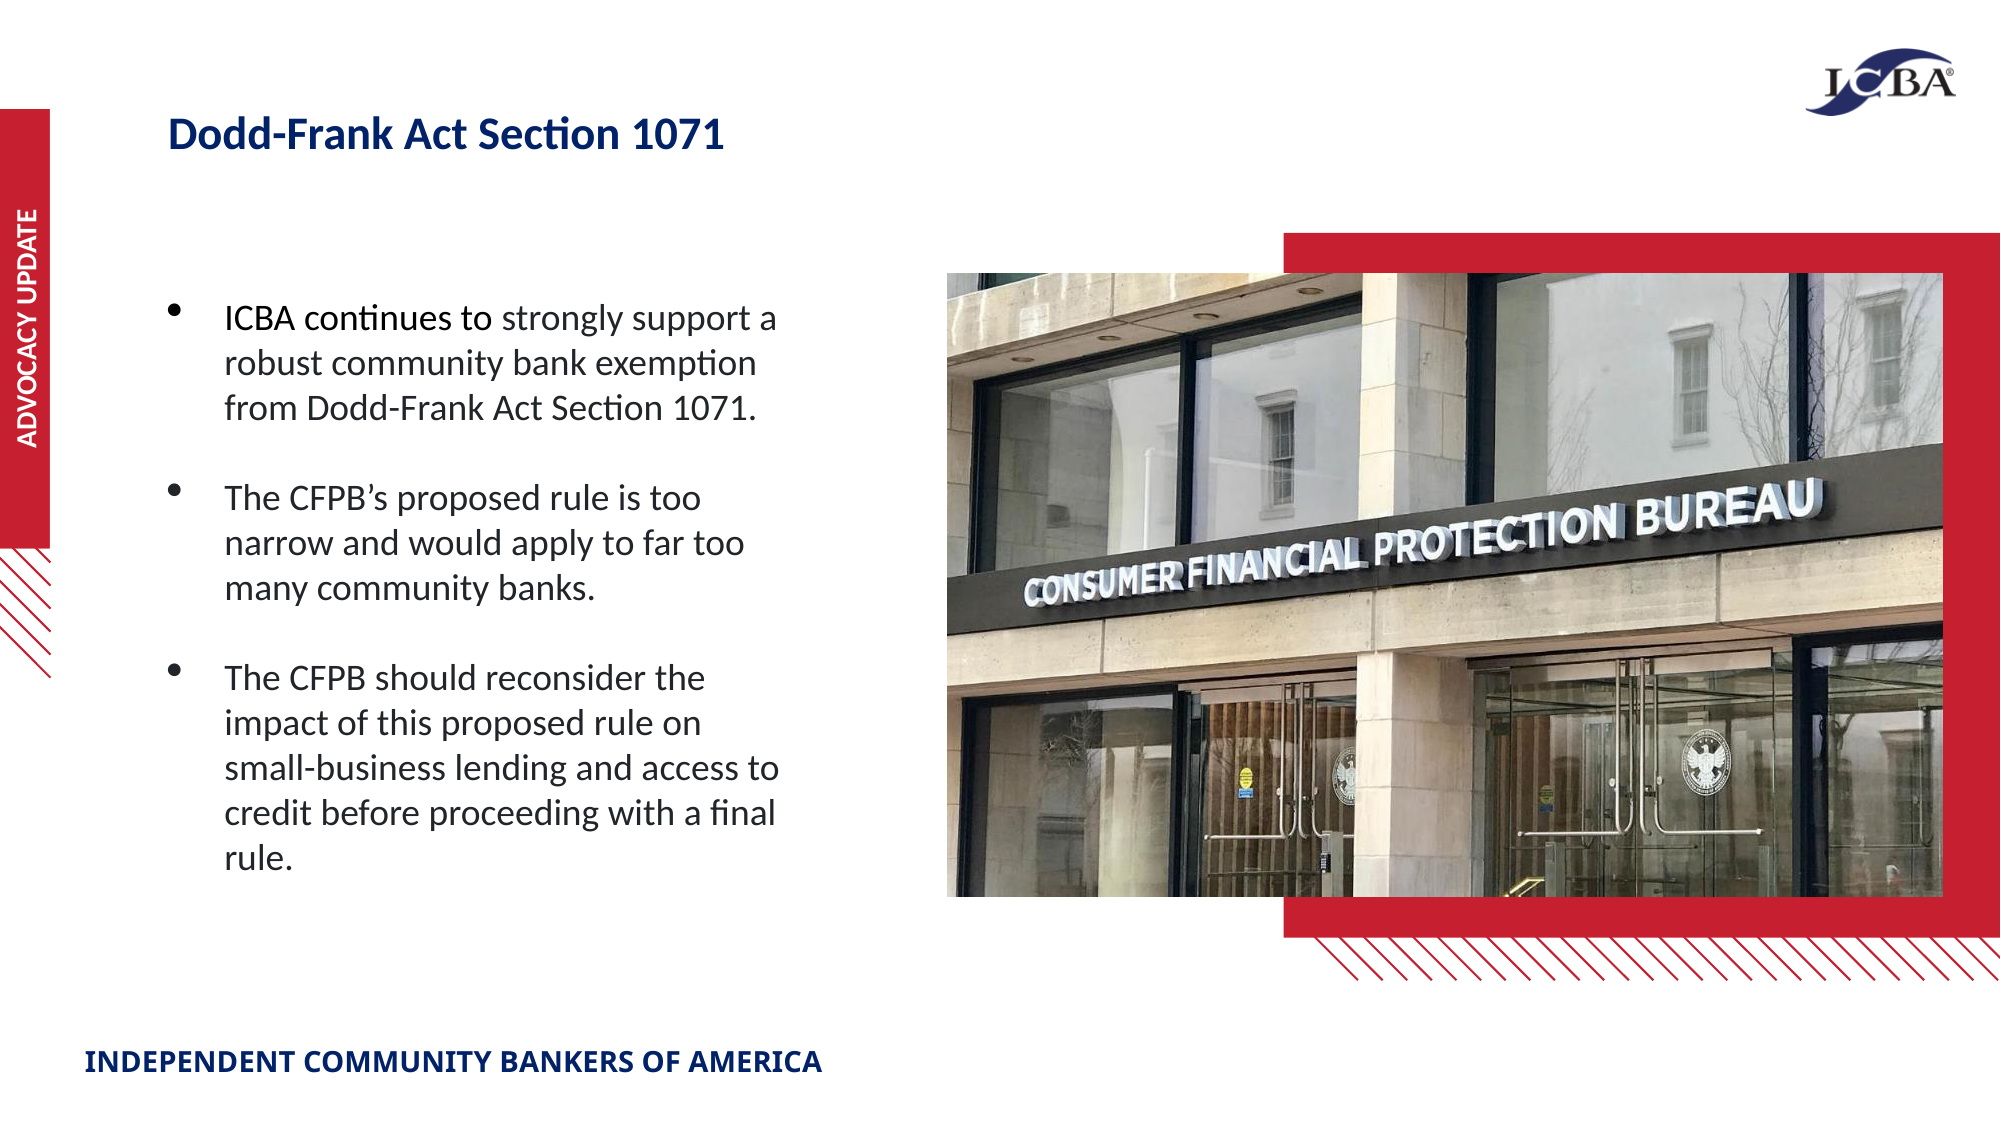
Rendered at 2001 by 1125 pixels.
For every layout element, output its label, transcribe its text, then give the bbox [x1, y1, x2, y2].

text_box [1283, 232, 2000, 939]
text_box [0, 108, 51, 678]
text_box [1297, 919, 2000, 981]
picture [1805, 48, 1956, 108]
list ICBA continues to strongly support a robust community bank exemption from Dodd-Frank Act Section 1071. The CFPB’s proposed rule is too narrow and would apply to far too many community banks. The CFPB should reconsider the impact of this proposed rule on small-business lending and access to credit before proceeding with a final rule. [168, 232, 801, 938]
title Dodd-Frank Act Section 1071 [168, 108, 1958, 160]
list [947, 273, 1943, 897]
